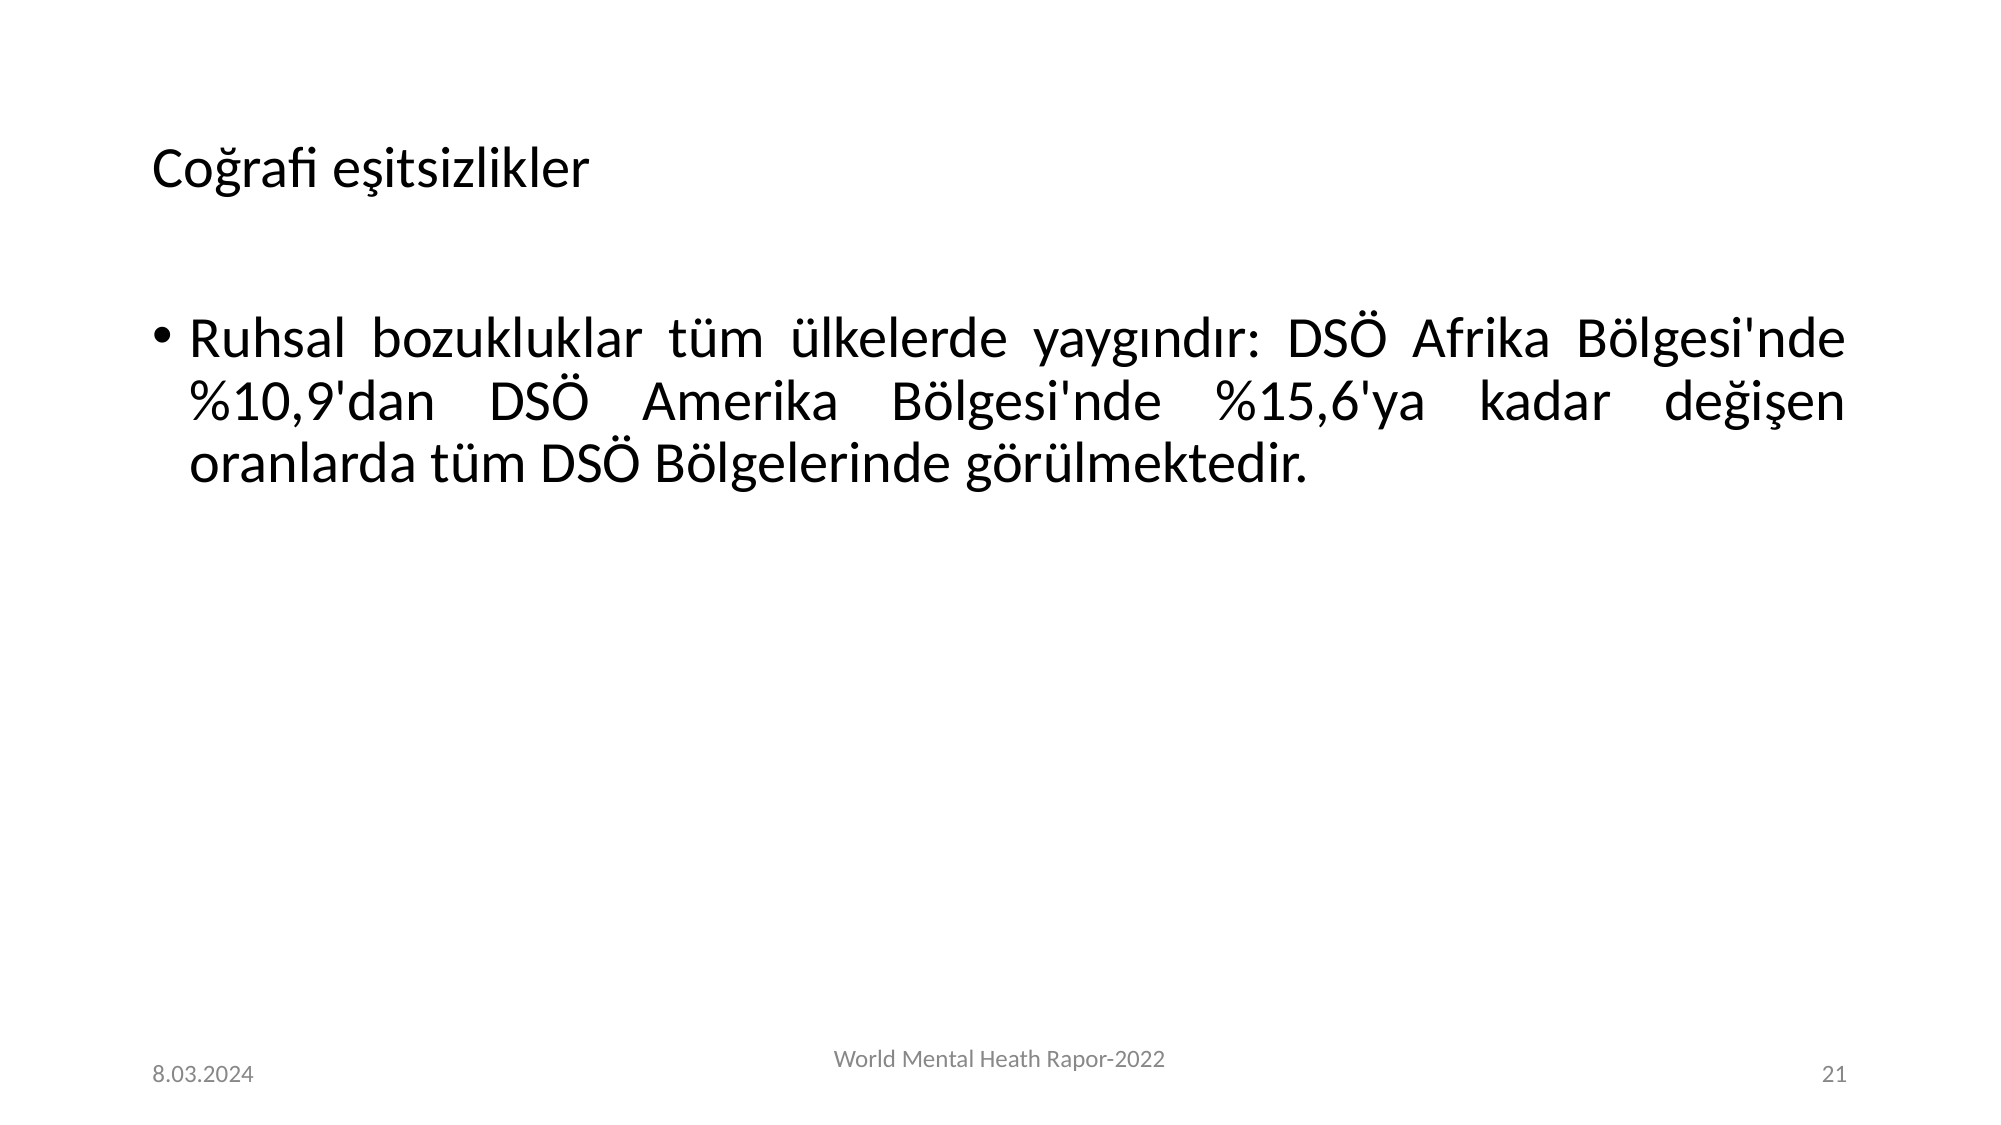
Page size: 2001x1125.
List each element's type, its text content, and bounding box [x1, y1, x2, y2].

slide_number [137, 1042, 588, 1103]
footer World Mental Heath Rapor-2022 [662, 1042, 1338, 1103]
slide_number ‹#› [1412, 1042, 1863, 1103]
list Ruhsal bozukluklar tüm ülkelerde yaygındır: DSÖ Afrika Bölgesi'nde %10,9'dan DSÖ Amerika Bölgesi'nde %15,6'ya kadar değişen oranlarda tüm DSÖ Bölgelerinde görülmektedir. [137, 299, 1863, 1014]
title Coğrafi eşitsizlikler [137, 59, 1863, 278]
